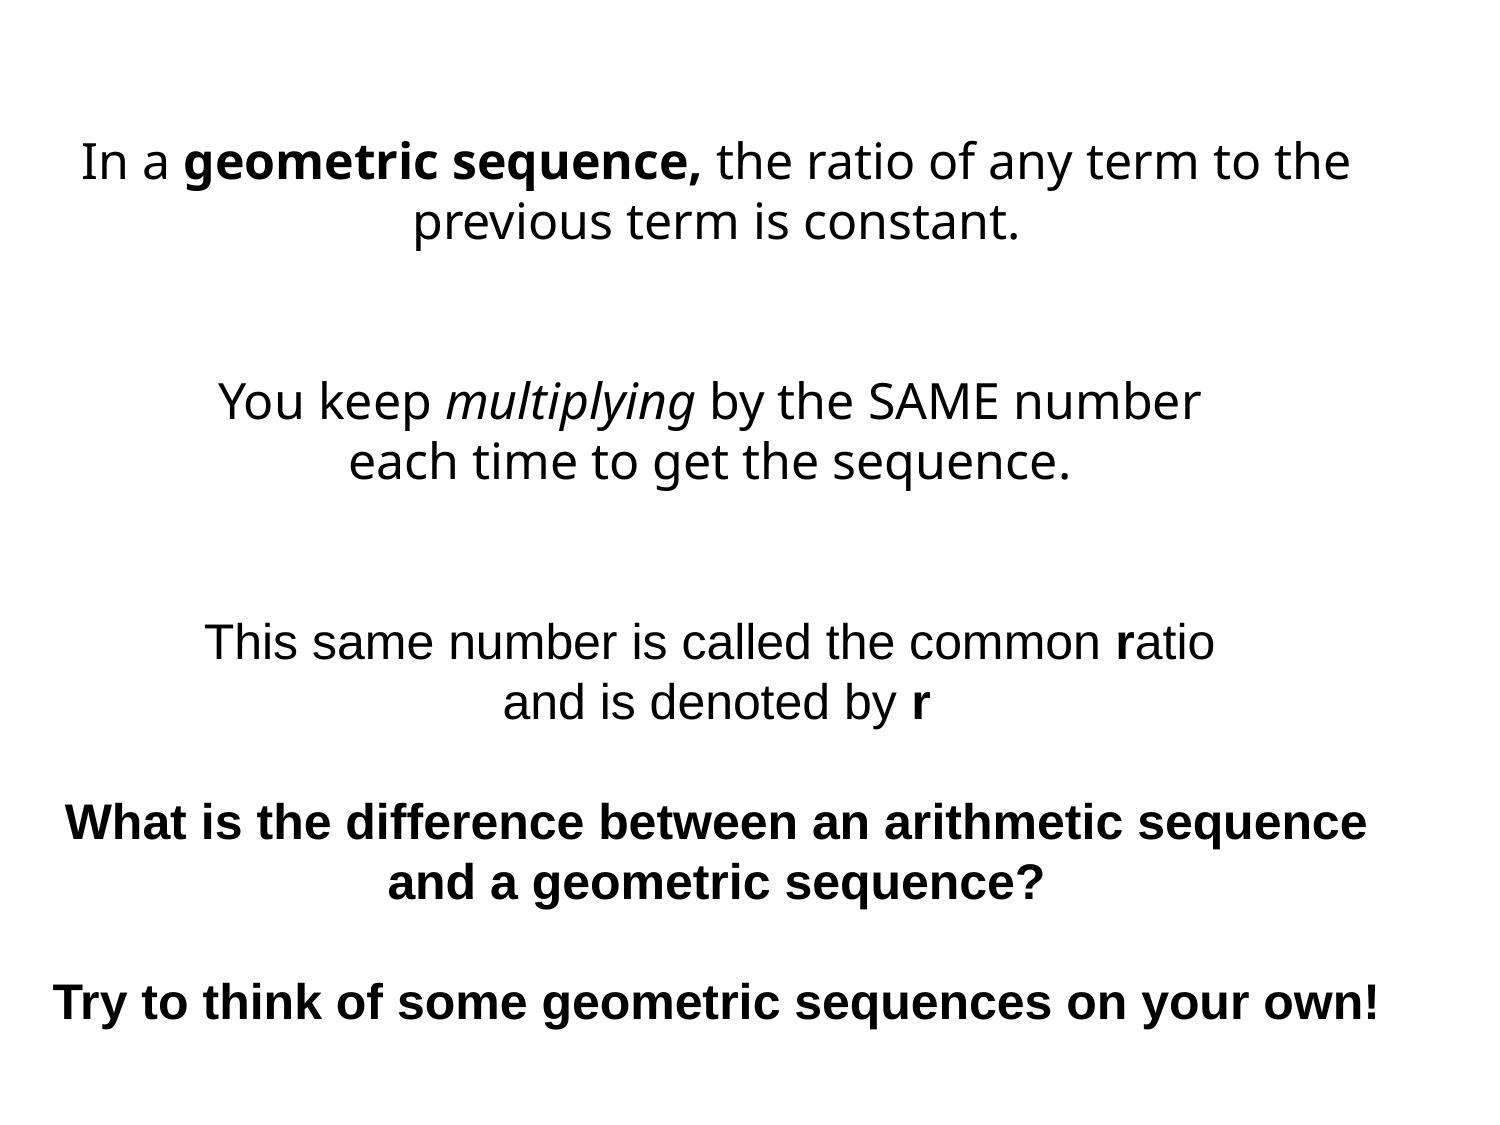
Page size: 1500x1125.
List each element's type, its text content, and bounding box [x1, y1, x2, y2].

text_box In a geometric sequence, the ratio of any term to the previous term is constant. You keep multiplying by the SAME number each time to get the sequence. This same number is called the common ratio and is denoted by r What is the difference between an arithmetic sequence and a geometric sequence? Try to think of some geometric sequences on your own! [0, 62, 1434, 1038]
